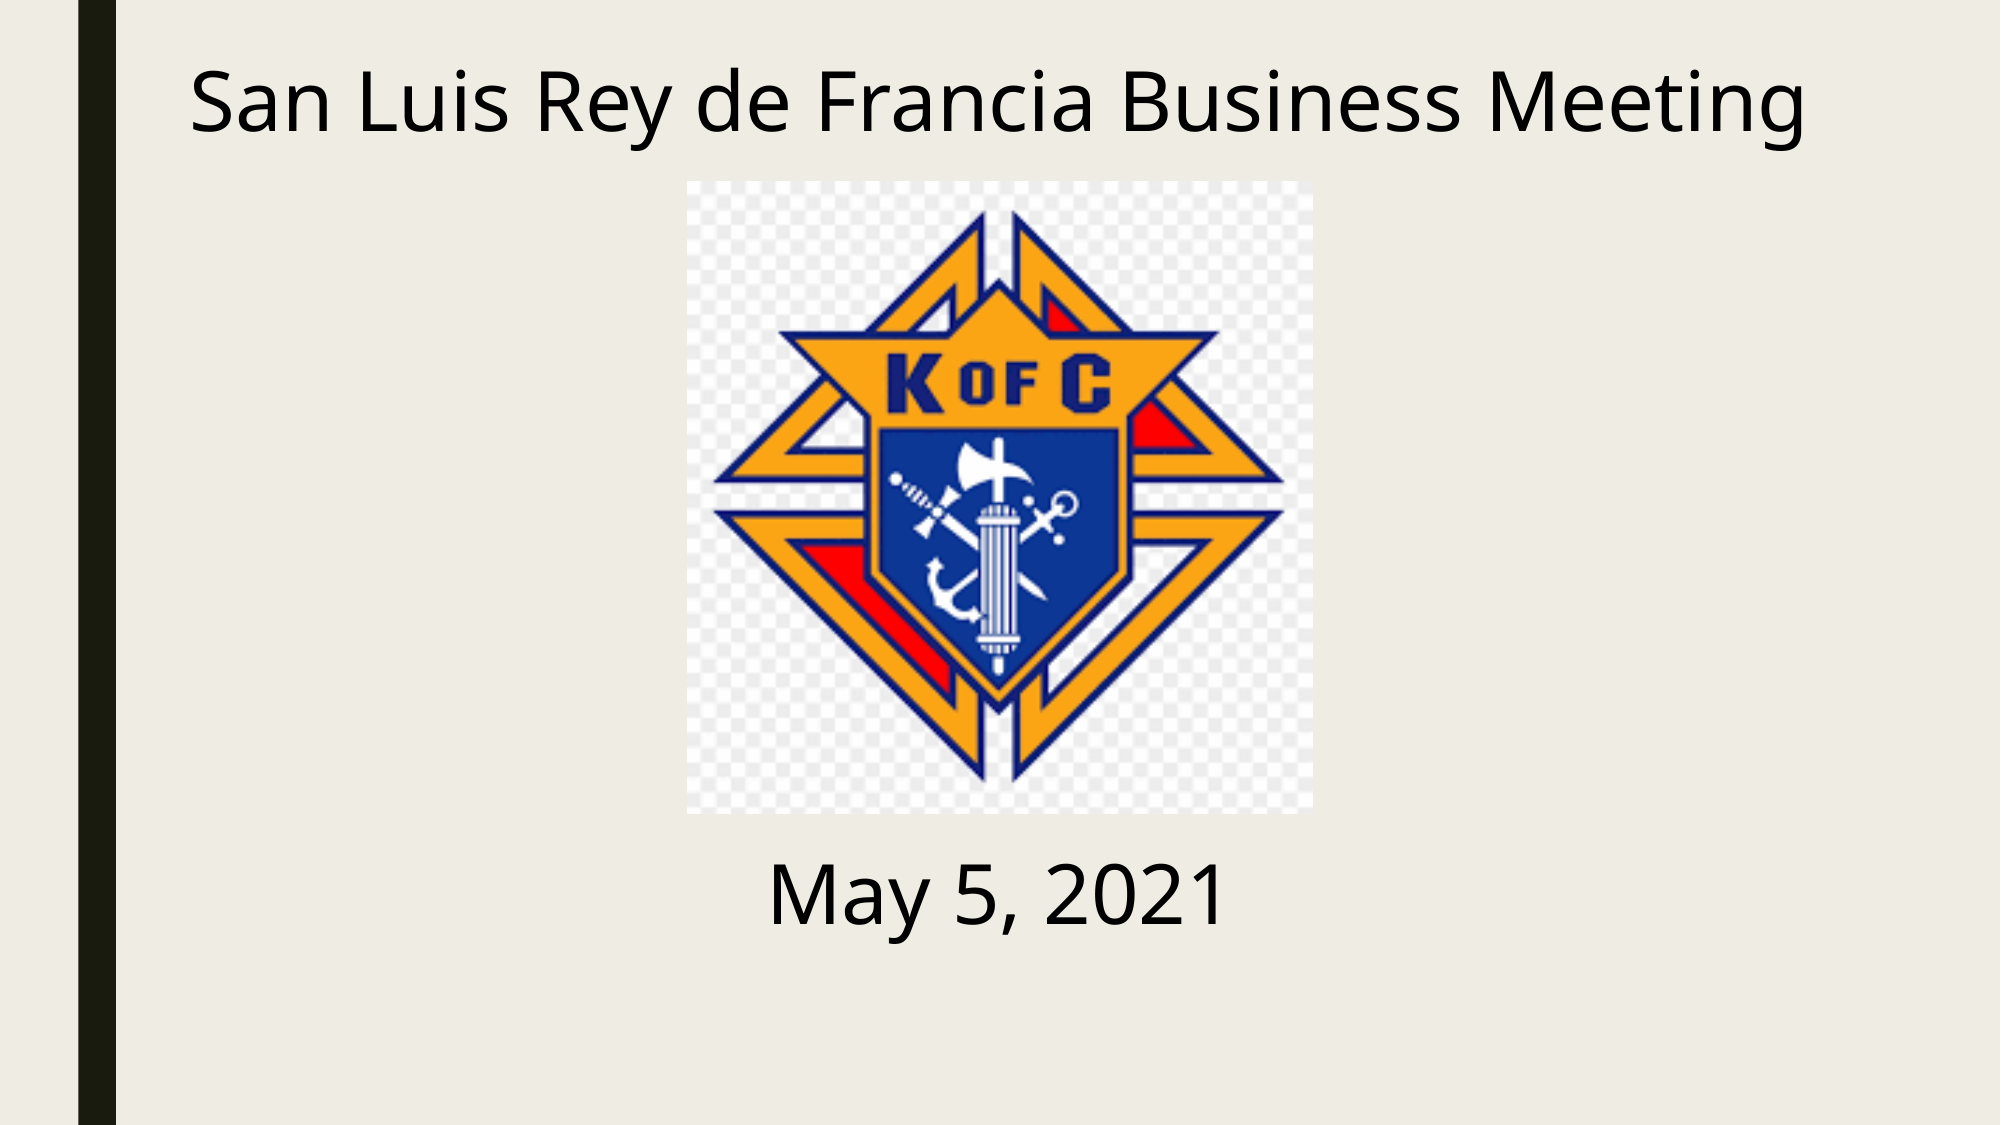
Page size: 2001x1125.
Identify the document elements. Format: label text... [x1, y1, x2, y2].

text_box May 5, 2021 [0, 813, 2000, 975]
text_box San Luis Rey de Francia Business Meeting [0, 20, 2000, 181]
picture [687, 180, 1313, 814]
